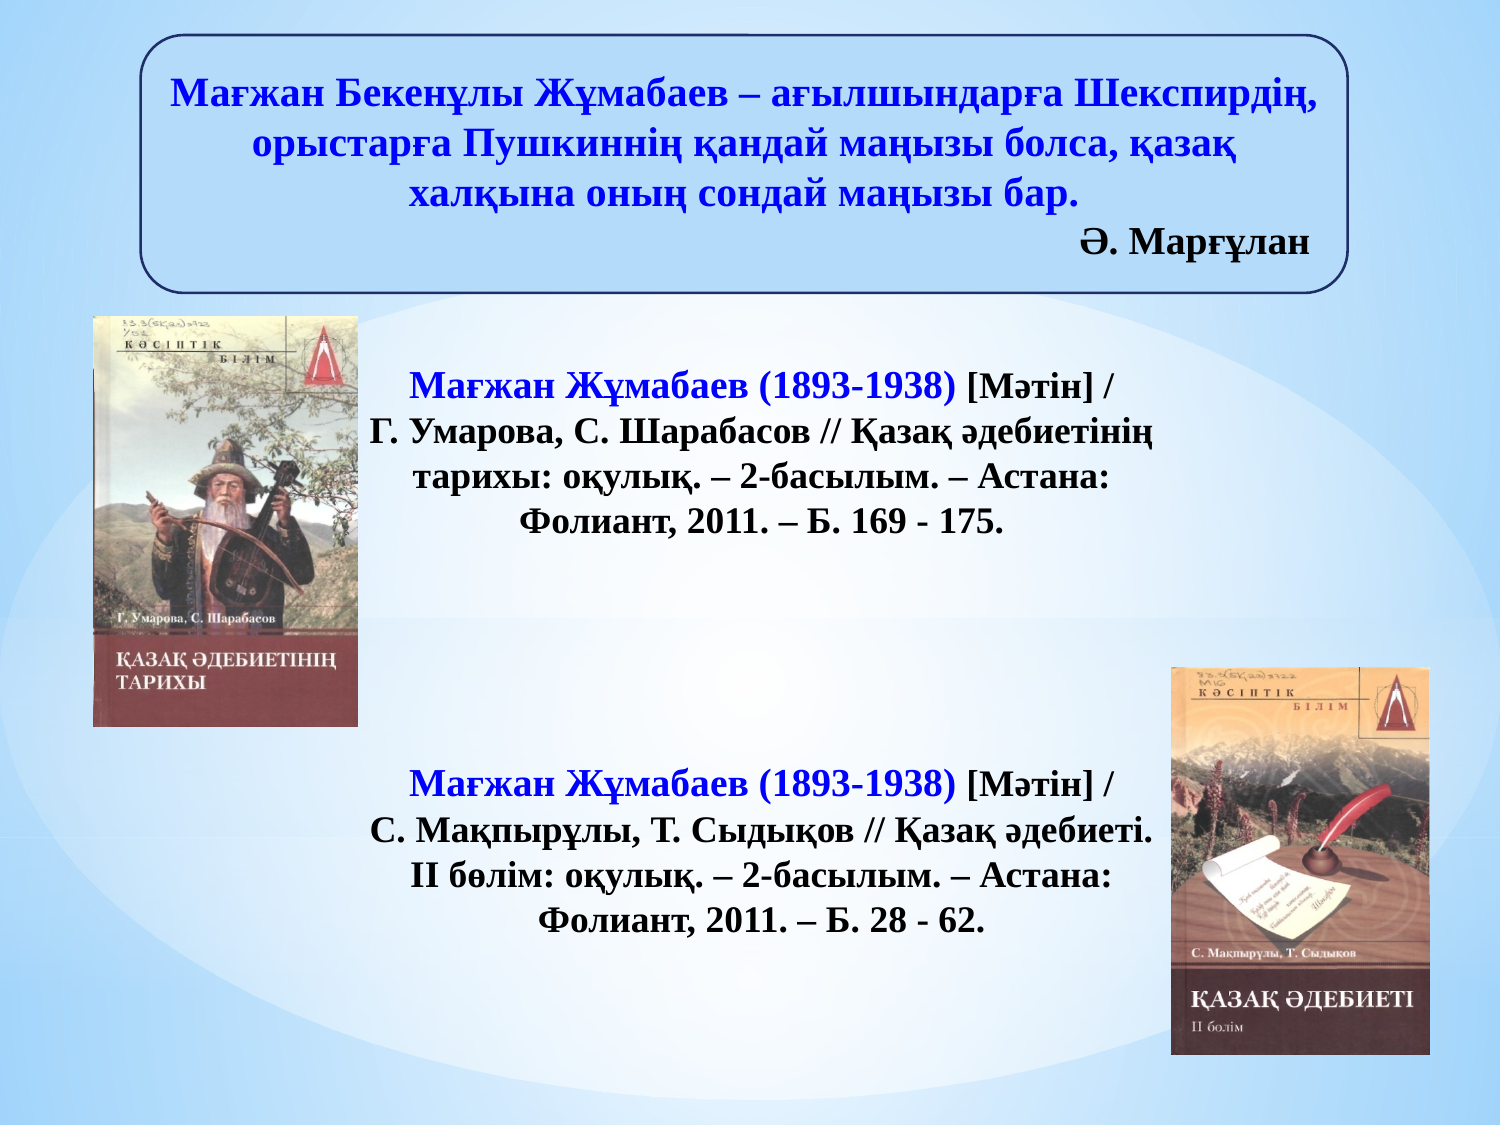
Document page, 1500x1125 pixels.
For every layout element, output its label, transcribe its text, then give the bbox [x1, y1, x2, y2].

picture [1171, 667, 1430, 1055]
picture [93, 316, 359, 727]
text_box Мағжан Жұмабаев (1893-1938) [Мәтін] / С. Мақпырұлы, Т. Сыдықов // Қазақ әдебиеті. II бөлім: оқулық. – 2-басылым. – Астана: Фолиант, 2011. – Б. 28 - 62. [351, 749, 1165, 948]
text_box Мағжан Бекенұлы Жұмабаев – ағылшындарға Шекспирдің, орыстарға Пушкиннің қандай маңызы болса, қазақ халқына оның сондай маңызы бар. Ә. Марғұлан [139, 33, 1349, 295]
text_box Мағжан Жұмабаев (1893-1938) [Мәтін] / Г. Умарова, С. Шарабасов // Қазақ әдебиетінің тарихы: оқулық. – 2-басылым. – Астана: Фолиант, 2011. – Б. 169 - 175. [363, 351, 1172, 549]
